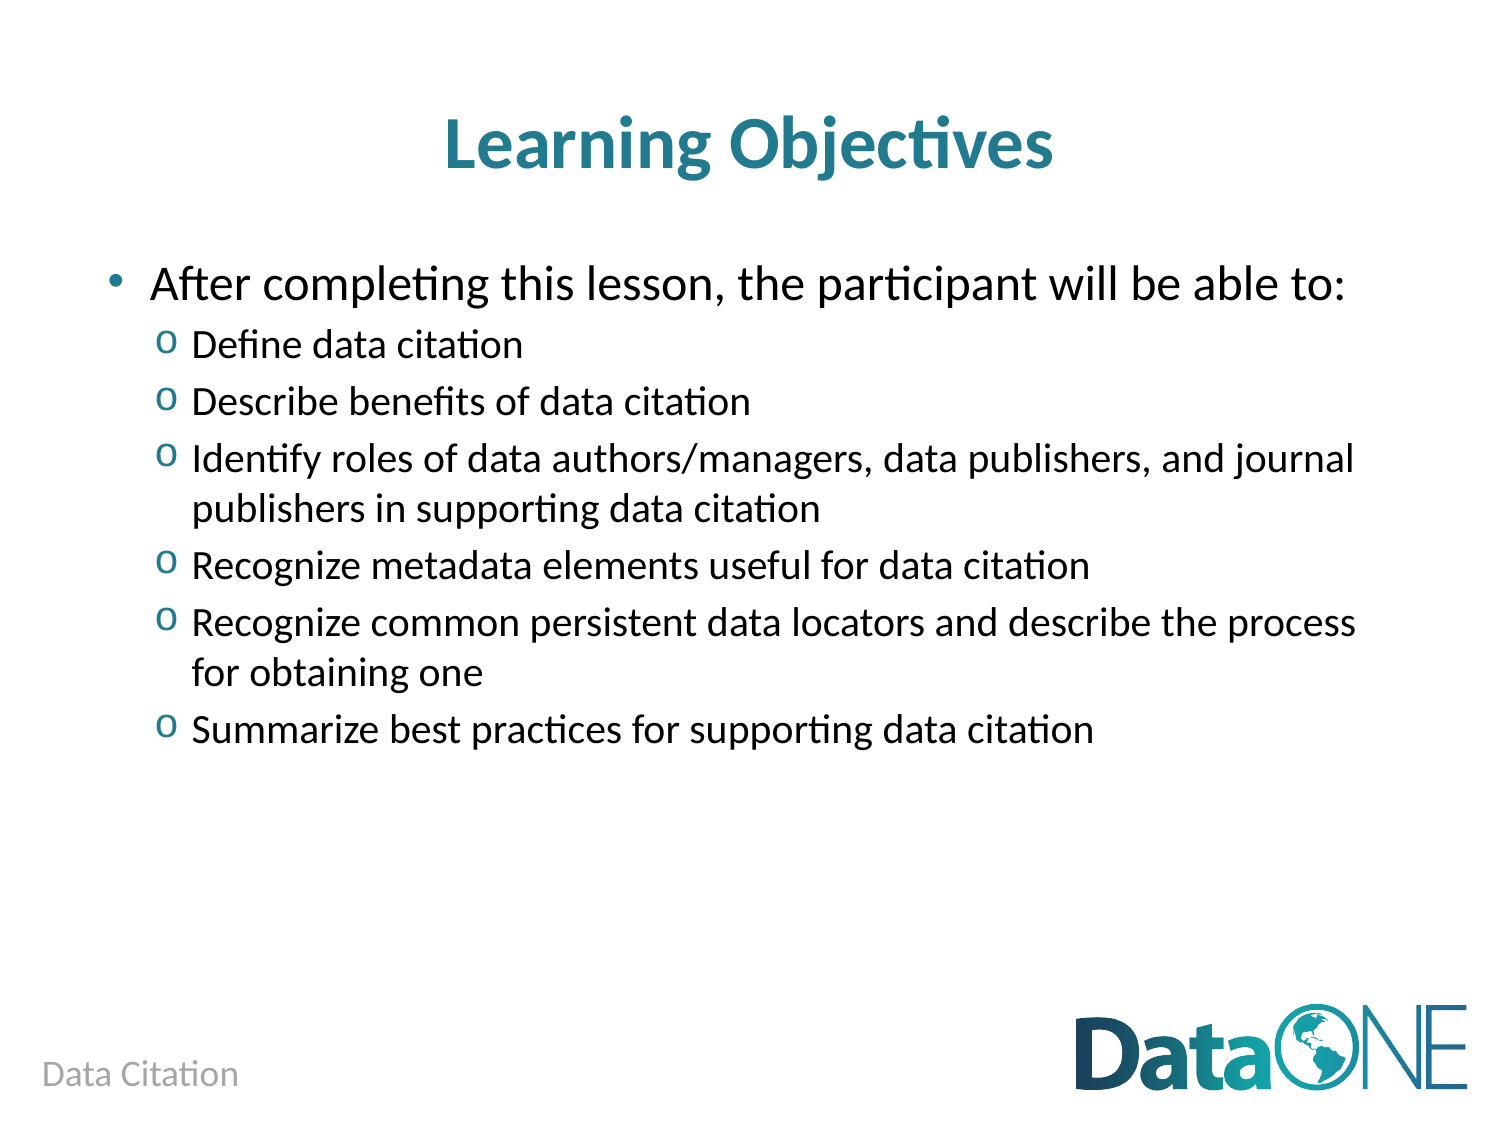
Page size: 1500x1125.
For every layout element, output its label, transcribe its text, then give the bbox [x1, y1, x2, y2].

list After completing this lesson, the participant will be able to: Define data citation Describe benefits of data citation Identify roles of data authors/managers, data publishers, and journal publishers in supporting data citation Recognize metadata elements useful for data citation Recognize common persistent data locators and describe the process for obtaining one Summarize best practices for supporting data citation [75, 243, 1425, 977]
picture [1074, 1000, 1471, 1095]
title Learning Objectives [75, 45, 1425, 233]
